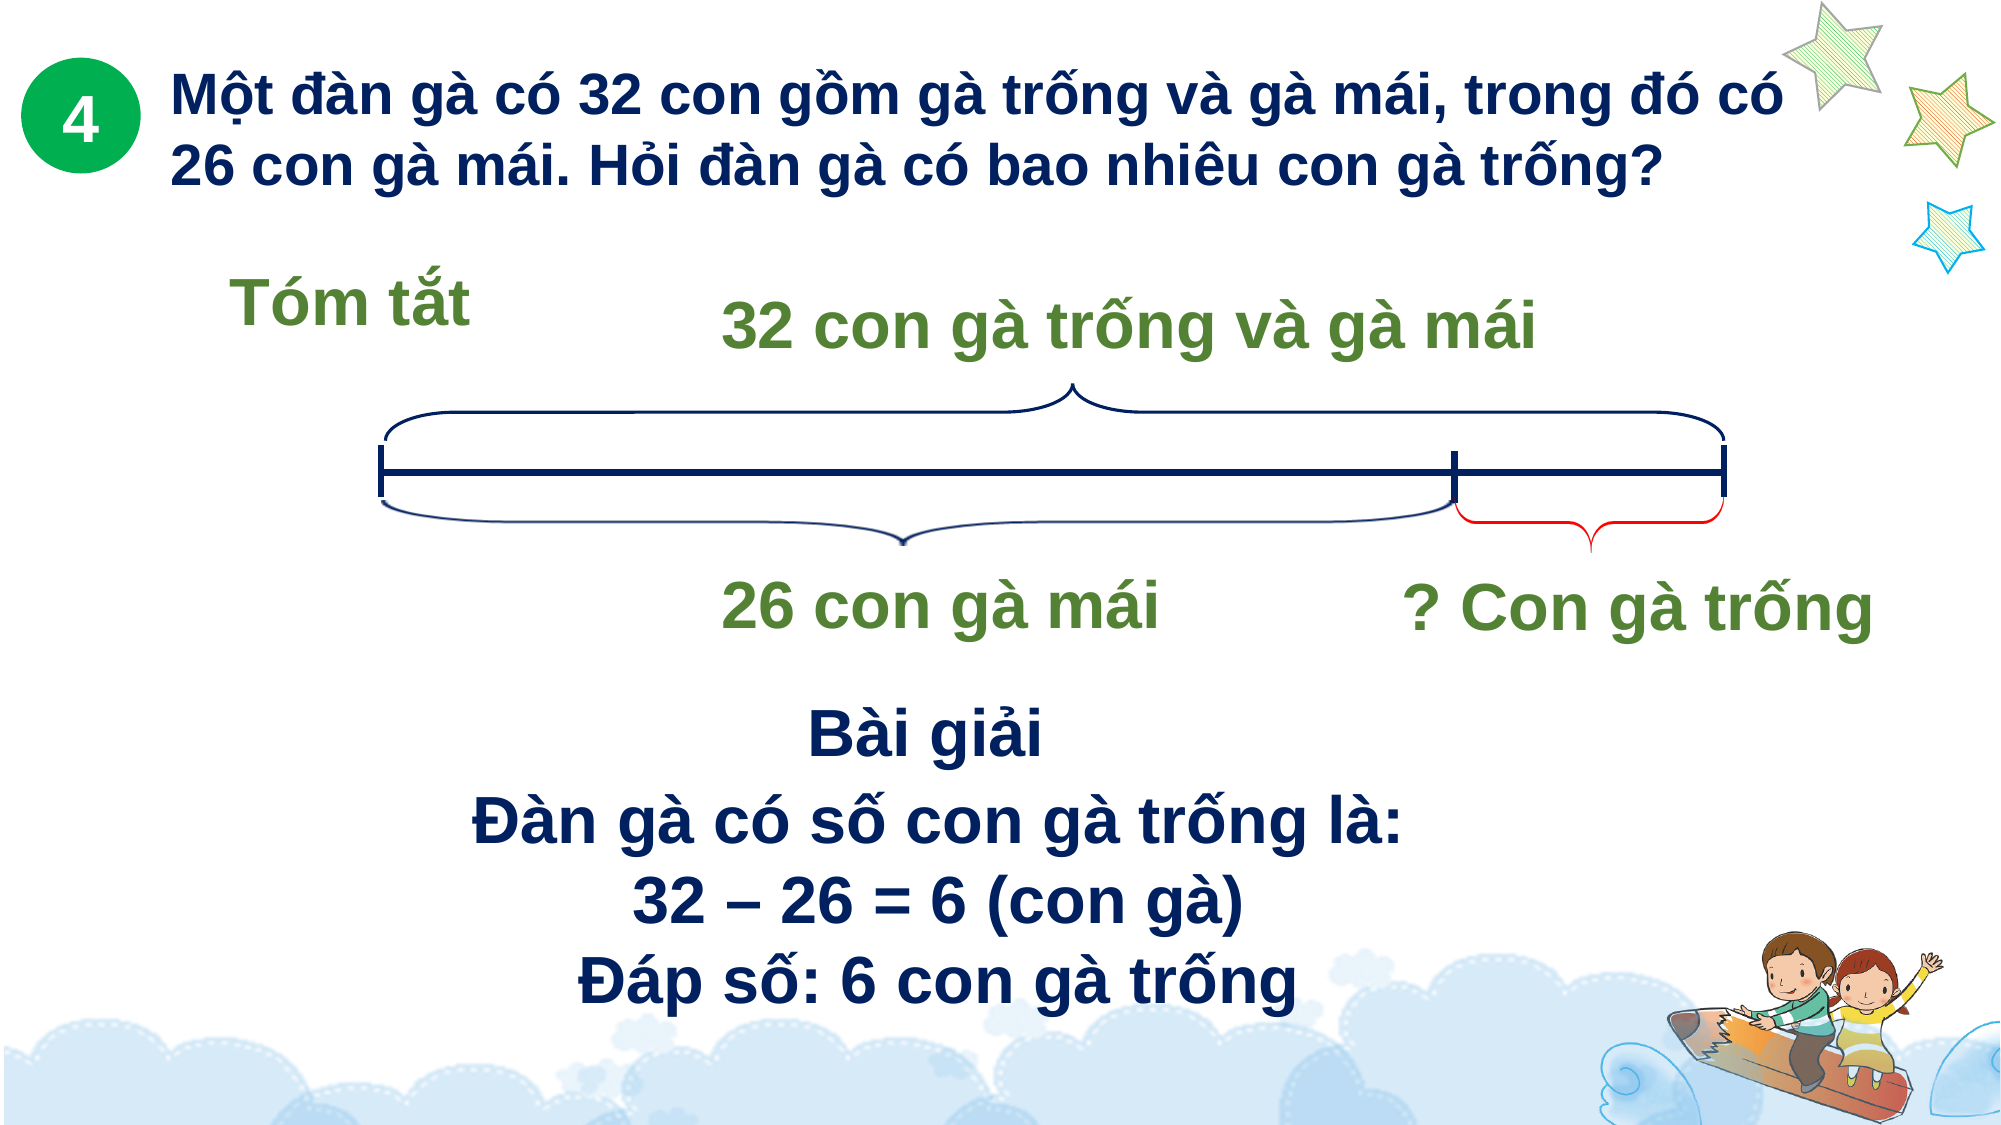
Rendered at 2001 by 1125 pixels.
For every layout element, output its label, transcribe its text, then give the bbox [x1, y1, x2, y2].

text_box [1911, 201, 1986, 275]
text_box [379, 274, 1724, 497]
text_box Bài giải [787, 691, 1106, 763]
text_box [1792, 0, 1884, 112]
picture [3, 914, 2001, 1125]
text_box Đàn gà có số con gà trống là: 32 – 26 = 6 (con gà) Đáp số: 6 con gà trống [139, 763, 1693, 946]
text_box [1903, 71, 1997, 169]
text_box Tóm tắt [209, 259, 587, 338]
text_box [380, 500, 1386, 650]
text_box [21, 49, 1815, 206]
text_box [1386, 496, 1899, 652]
